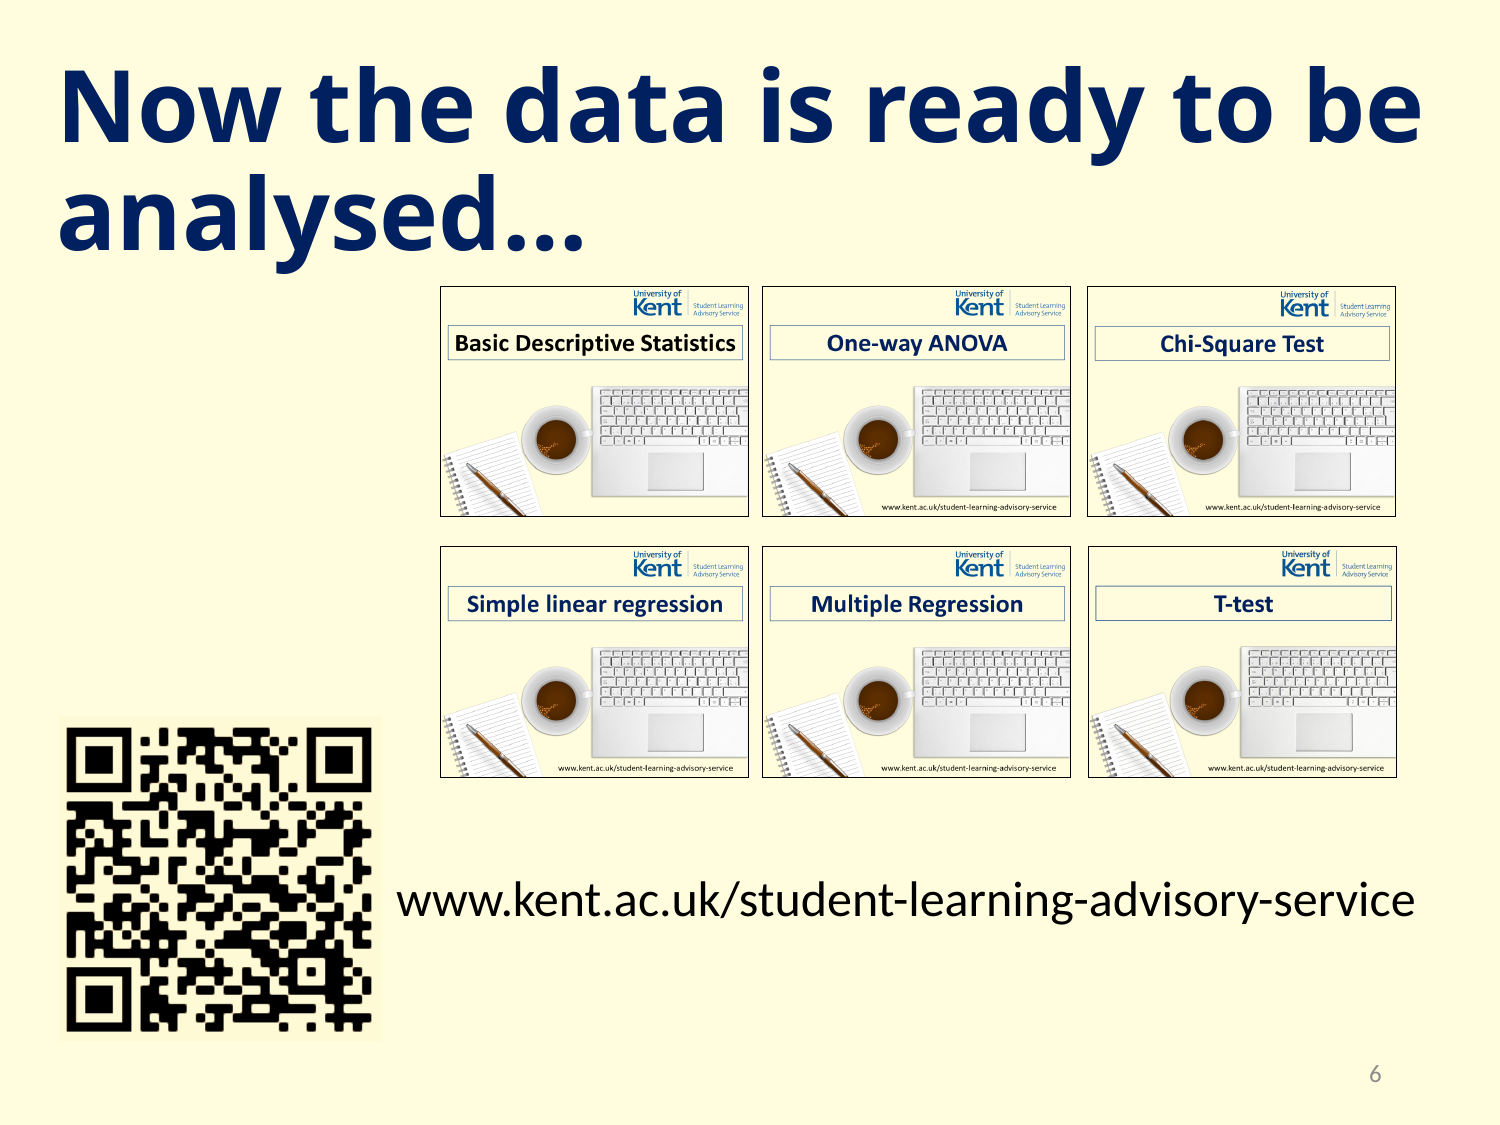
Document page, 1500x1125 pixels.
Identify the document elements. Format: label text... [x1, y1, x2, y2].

slide_number 6 [1059, 1042, 1397, 1103]
text_box www.kent.ac.uk/student-learning-advisory-service [382, 859, 1433, 934]
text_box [439, 285, 1397, 778]
picture [59, 716, 382, 1041]
title Now the data is ready to be analysed… [41, 93, 1459, 236]
